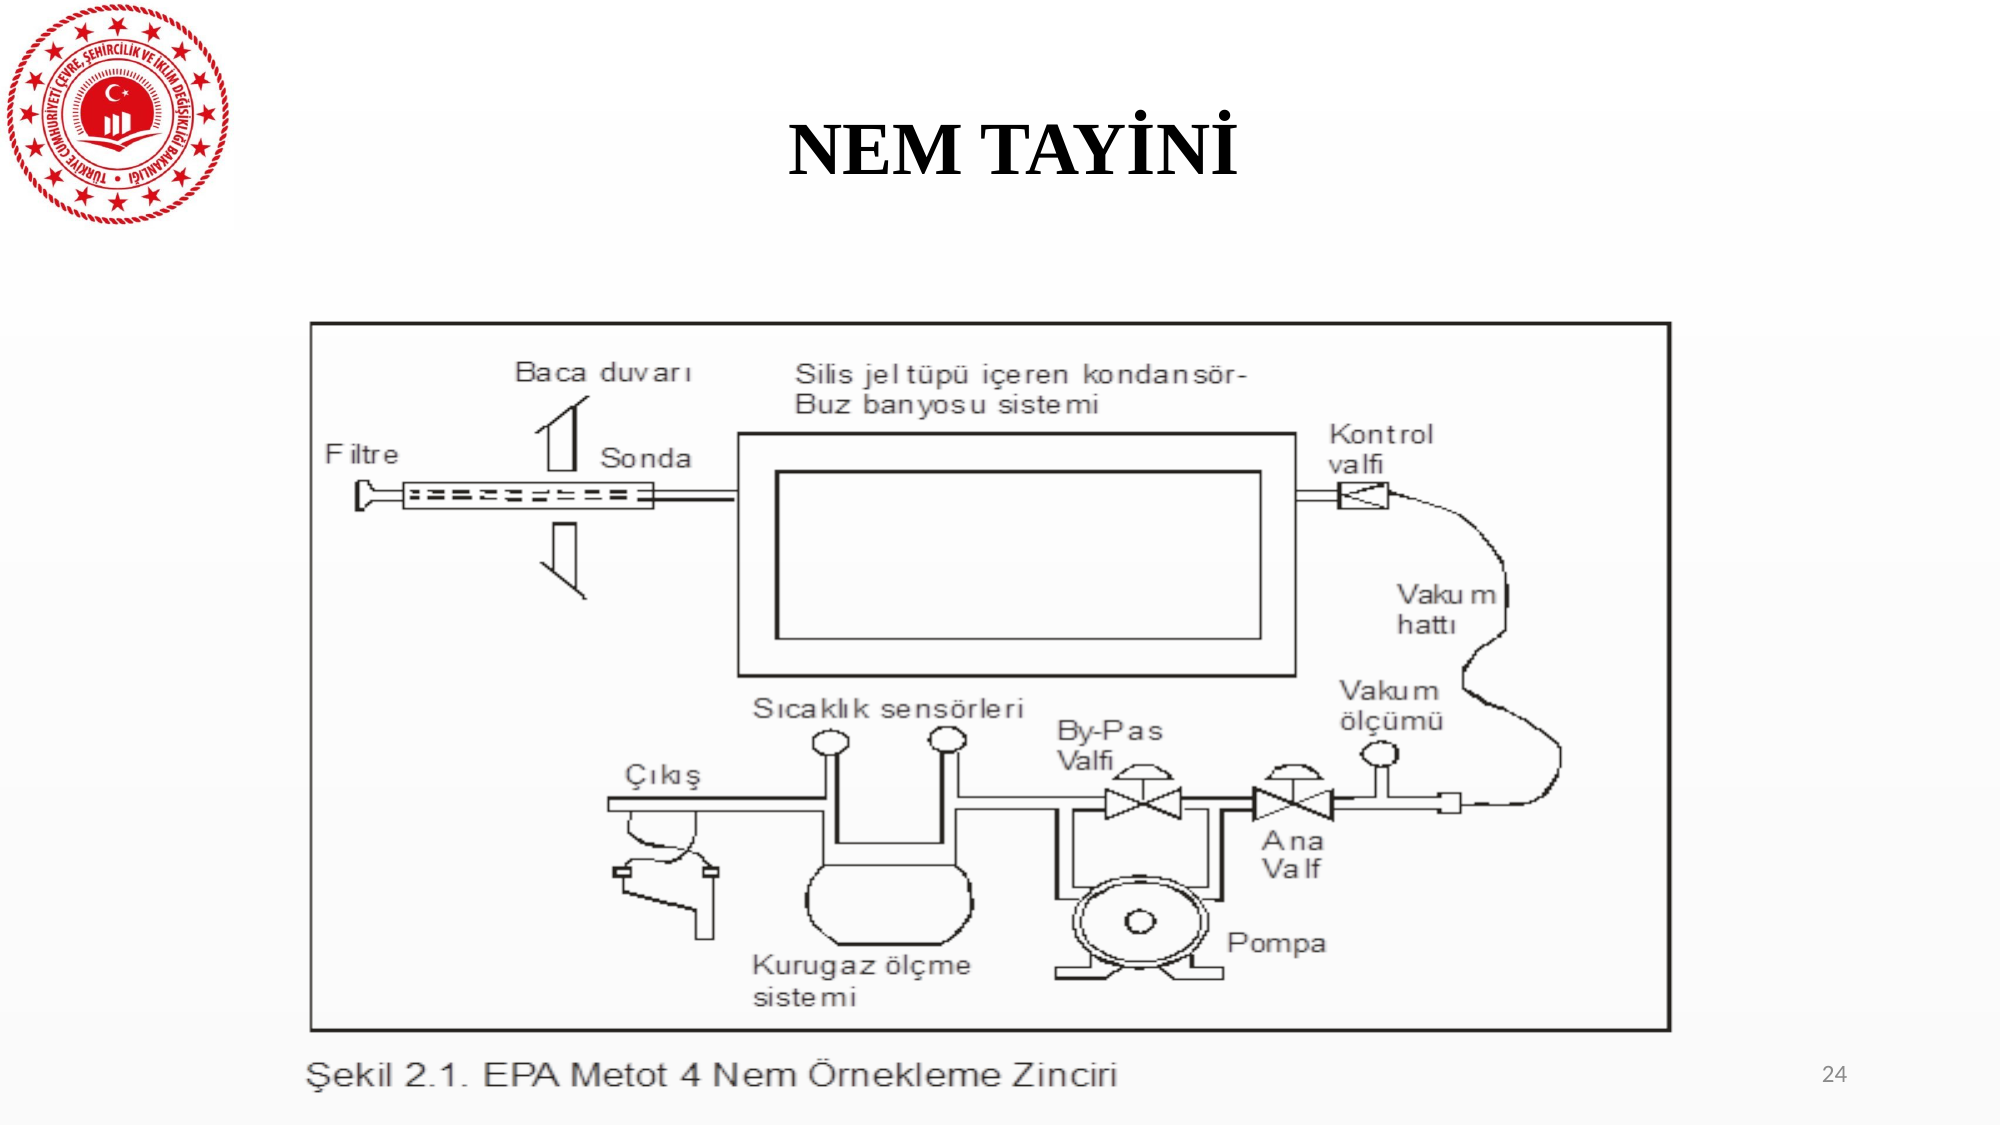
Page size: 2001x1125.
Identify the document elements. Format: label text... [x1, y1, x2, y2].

picture [0, 0, 237, 230]
title NEM TAYİNİ [151, 42, 1877, 260]
picture [302, 320, 1680, 1103]
slide_number 24 [1680, 1042, 1863, 1103]
